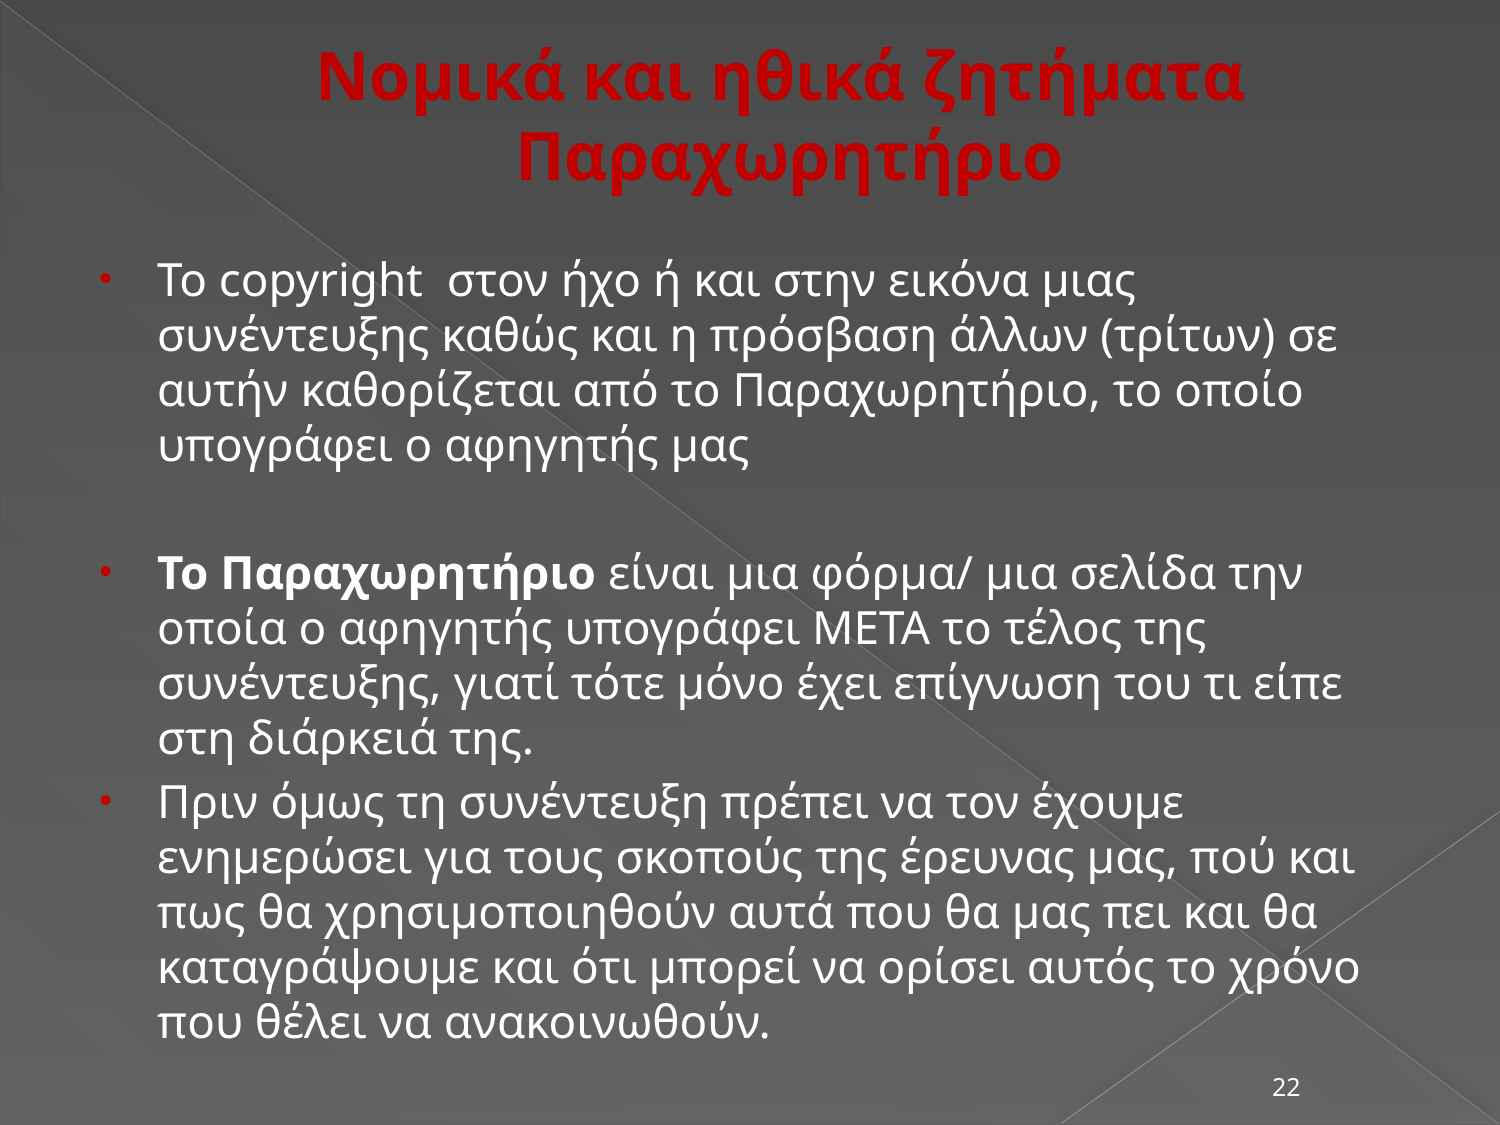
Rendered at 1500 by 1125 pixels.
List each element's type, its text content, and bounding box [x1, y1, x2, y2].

list Το copyright στον ήχο ή και στην εικόνα μιας συνέντευξης καθώς και η πρόσβαση άλλων (τρίτων) σε αυτήν καθορίζεται από το Παραχωρητήριο, το οποίο υπογράφει ο αφηγητής μας Το Παραχωρητήριο είναι μια φόρμα/ μια σελίδα την οποία ο αφηγητής υπογράφει ΜΕΤΑ το τέλος της συνέντευξης, γιατί τότε μόνο έχει επίγνωση του τι είπε στη διάρκειά της. Πριν όμως τη συνέντευξη πρέπει να τον έχουμε ενημερώσει για τους σκοπούς της έρευνας μας, πού και πως θα χρησιμοποιηθούν αυτά που θα μας πει και θα καταγράψουμε και ότι μπορεί να ορίσει αυτός το χρόνο που θέλει να ανακοινωθούν. [75, 243, 1425, 1059]
slide_number 22 [1245, 1063, 1328, 1113]
title Νομικά και ηθικά ζητήματα Παραχωρητήριο [75, 43, 1425, 185]
